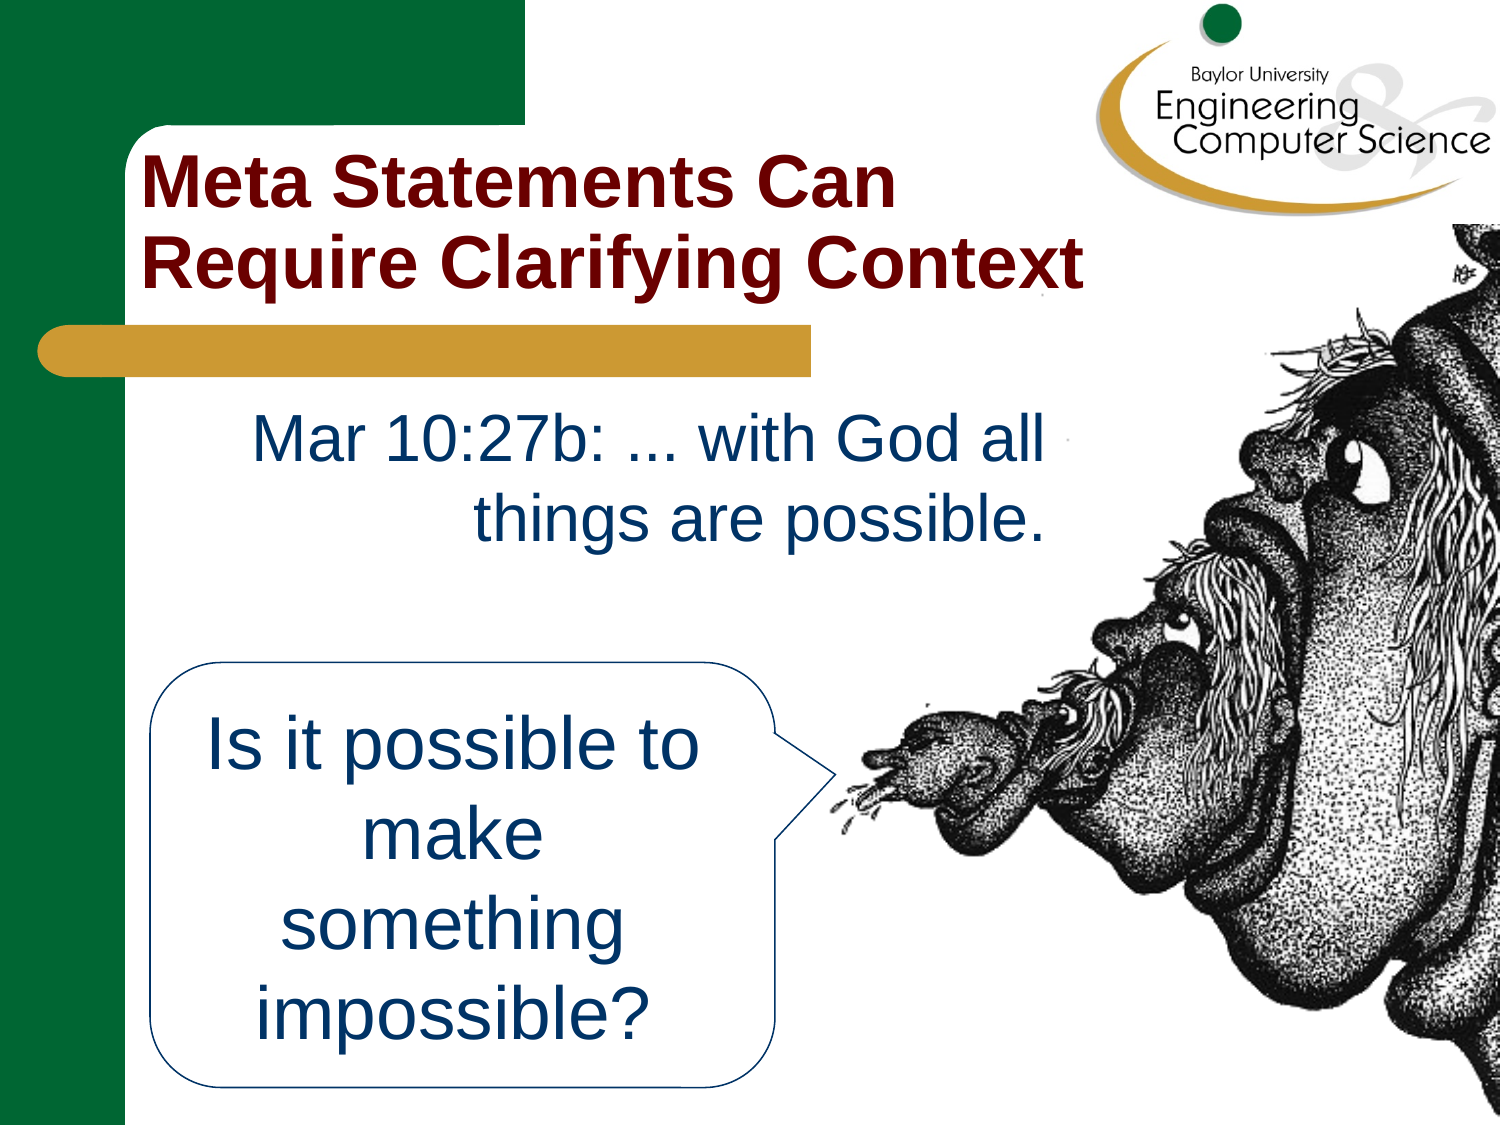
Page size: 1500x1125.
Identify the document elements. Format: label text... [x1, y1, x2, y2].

picture [810, 224, 1500, 1125]
picture [1091, 0, 1500, 220]
text_box Mar 10:27b: ... with God all things are possible. [99, 387, 805, 563]
title Meta Statements Can Require Clarifying Context [124, 124, 1176, 313]
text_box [149, 662, 776, 1088]
